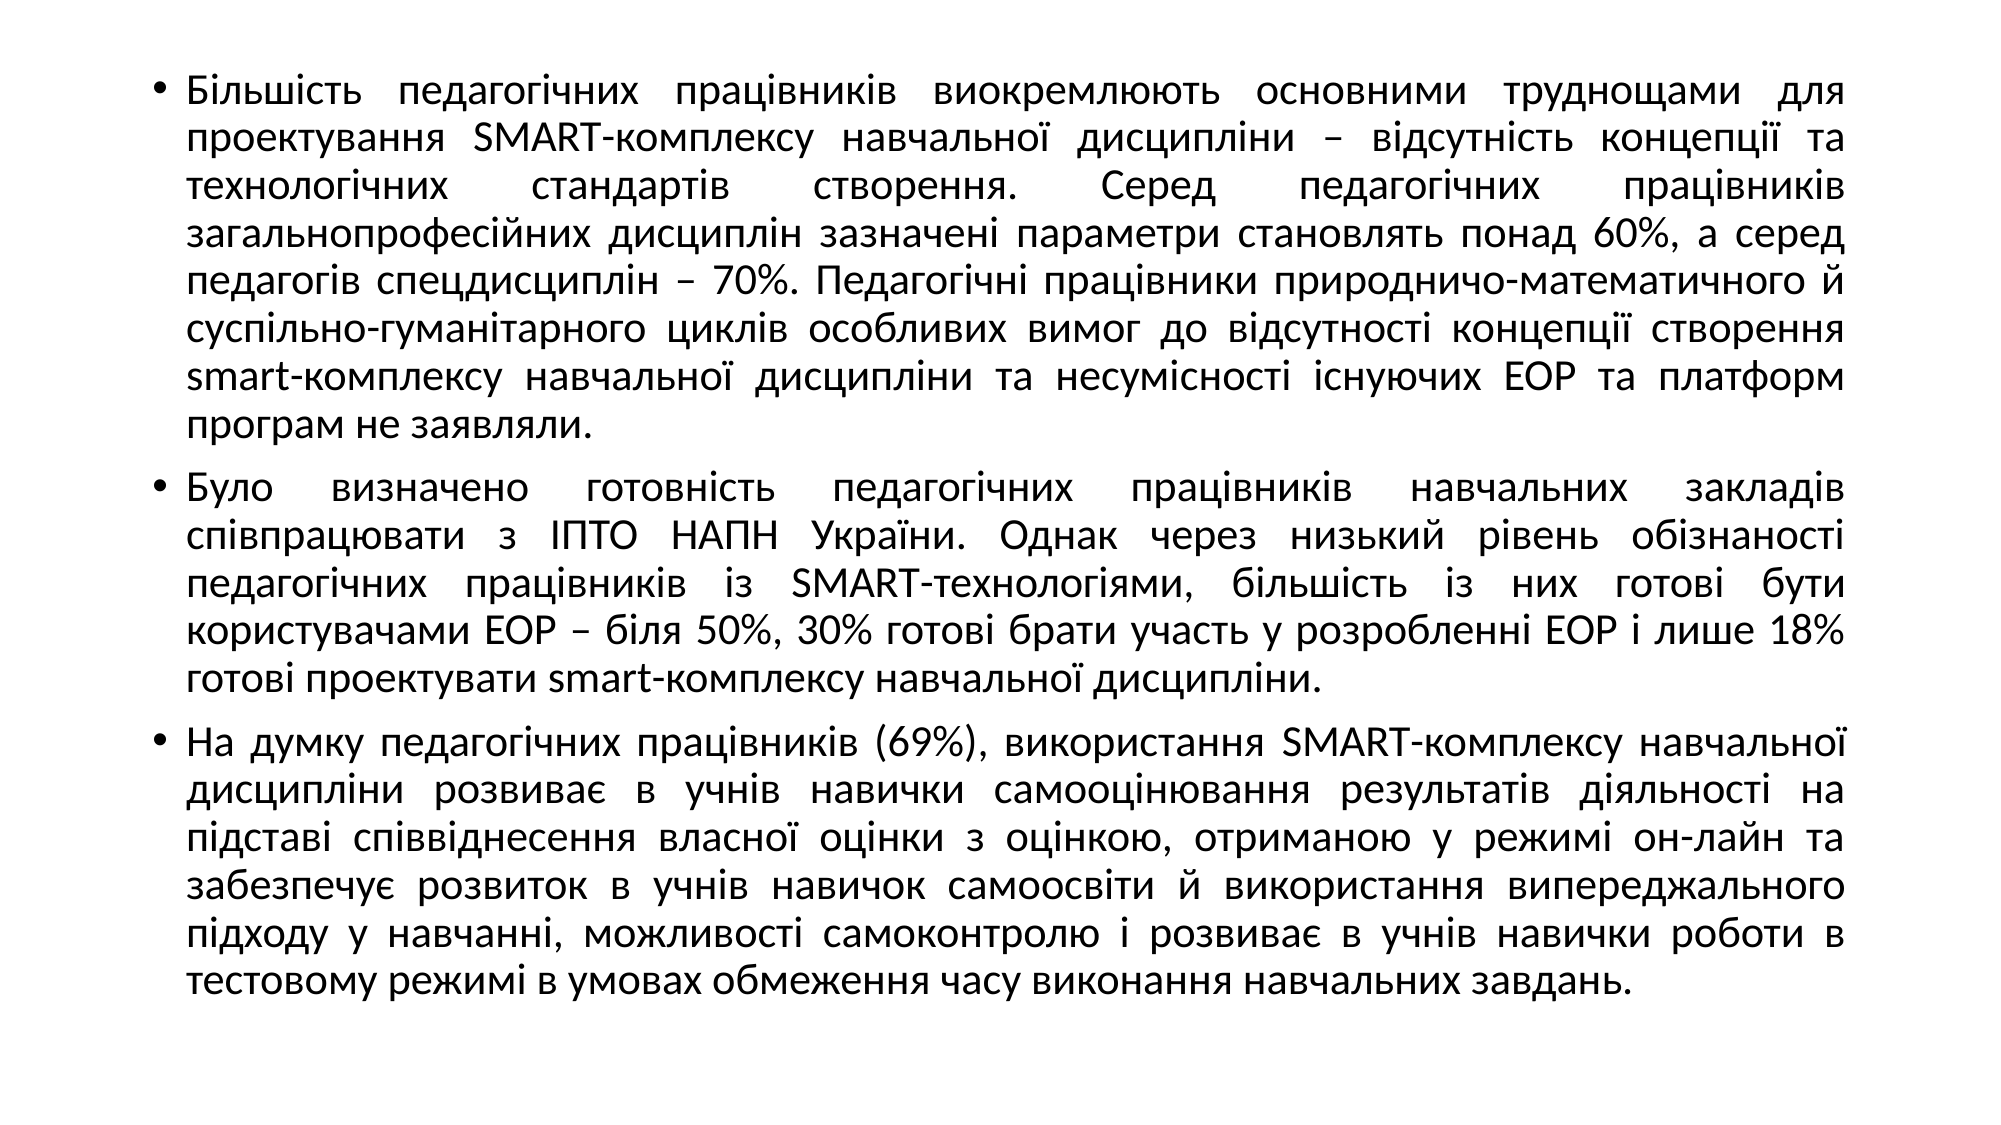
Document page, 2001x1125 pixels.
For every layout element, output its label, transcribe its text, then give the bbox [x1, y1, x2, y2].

list Більшість педагогічних працівників виокремлюють основними труднощами для проектування SMART-комплексу навчальної дисципліни – відсутність концепції та технологічних стандартів створення. Серед педагогічних працівників загальнопрофесійних дисциплін зазначені параметри становлять понад 60%, а серед педагогів спецдисциплін – 70%. Педагогічні працівники природничо-математичного й суспільно-гуманітарного циклів особливих вимог до відсутності концепції створення smart-комплексу навчальної дисципліни та несумісності існуючих ЕОР та платформ програм не заявляли. Було визначено готовність педагогічних працівників навчальних закладів співпрацювати з ІПТО НАПН України. Однак через низький рівень обізнаності педагогічних працівників із SMART-технологіями, більшість із них готові бути користувачами ЕОР – біля 50%, 30% готові брати участь у розробленні ЕОР і лише 18% готові проектувати smart-комплексу навчальної дисципліни. На думку педагогічних працівників (69%), використання SMART-комплексу навчальної дисципліни розвиває в учнів навички самооцінювання результатів діяльності на підставі співвіднесення власної оцінки з оцінкою, отриманою у режимі он-лайн та забезпечує розвиток в учнів навичок самоосвіти й використання випереджального підходу у навчанні, можливості самоконтролю і розвиває в учнів навички роботи в тестовому режимі в умовах обмеження часу виконання навчальних завдань. [137, 58, 1863, 1014]
